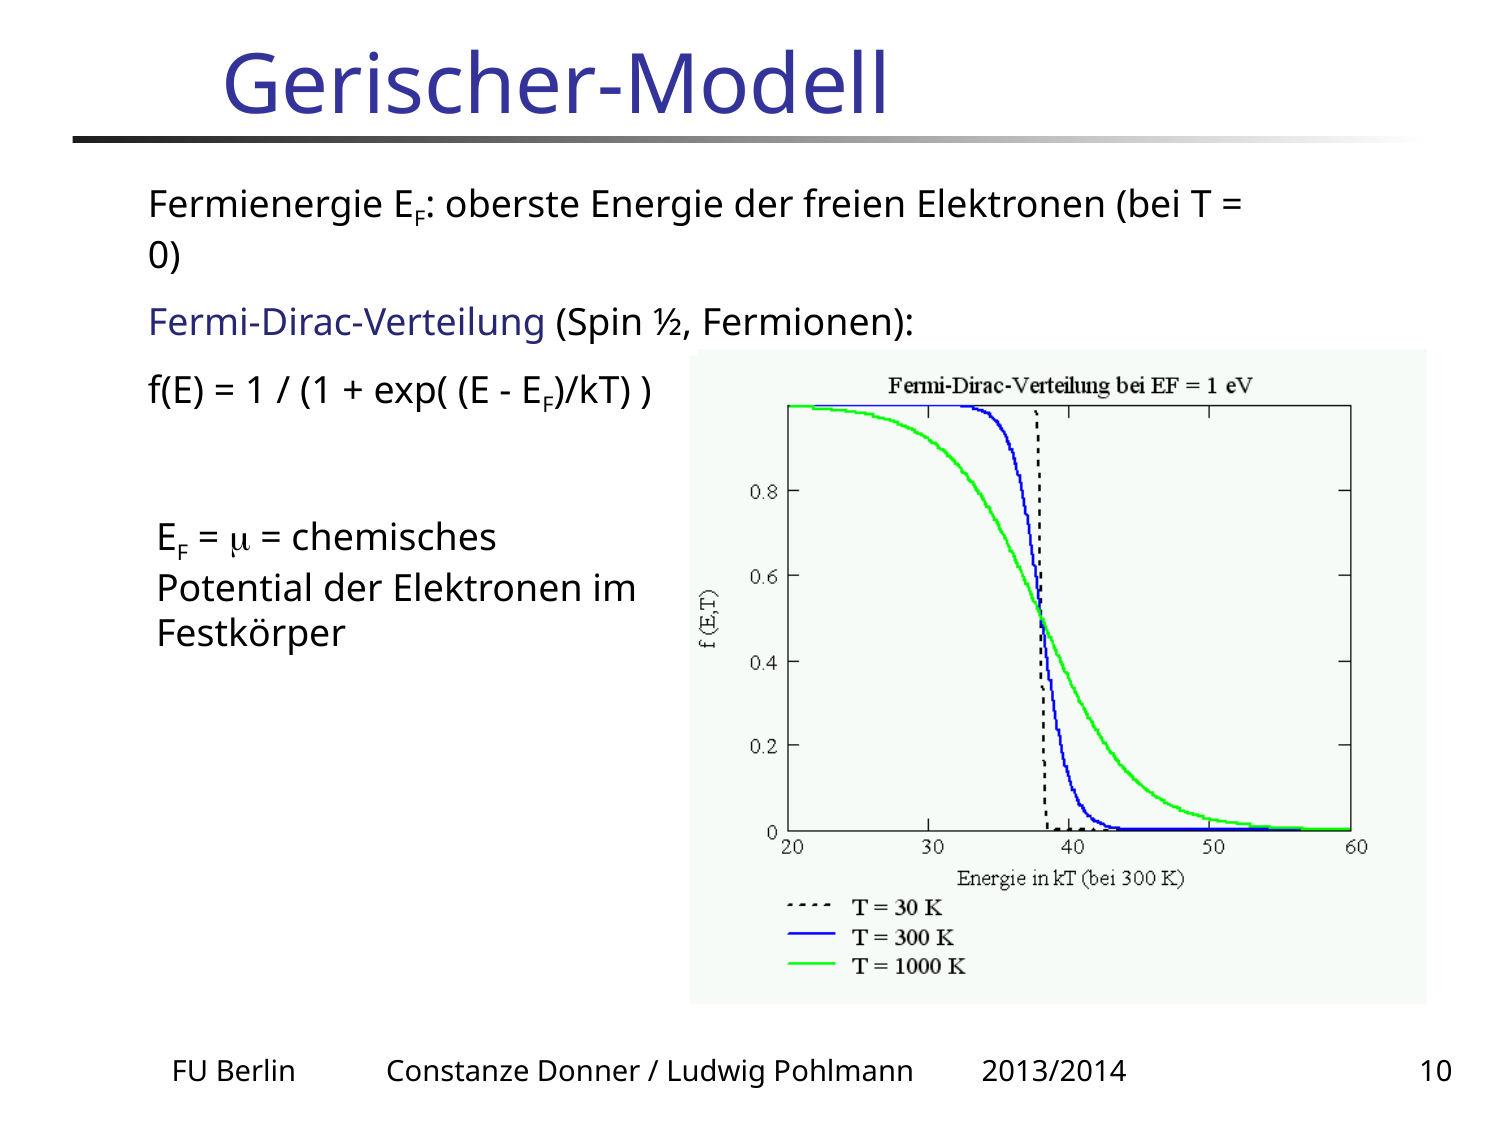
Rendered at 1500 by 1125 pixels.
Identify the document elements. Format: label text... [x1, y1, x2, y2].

text_box Fermienergie EF: oberste Energie der freien Elektronen (bei T = 0) Fermi-Dirac-Verteilung (Spin ½, Fermionen): f(E) = 1 / (1 + exp( (E - EF)/kT) ) [76, 246, 1294, 424]
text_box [690, 349, 1427, 1004]
text_box EF =  = chemisches Potential der Elektronen im Festkörper [85, 505, 668, 662]
title Gerischer-Modell [206, 34, 1468, 138]
footer FU Berlin Constanze Donner / Ludwig Pohlmann 2013/2014 [52, 1023, 1247, 1100]
slide_number 10 [1269, 1023, 1468, 1100]
text_box Fermienergie EF: oberste Energie der freien Elektronen (bei T = 0) Fermi-Dirac-Verteilung (Spin ½, Fermionen): f(E) = 1 / (1 + exp( (E - EF)/kT) ) [76, 172, 1294, 245]
